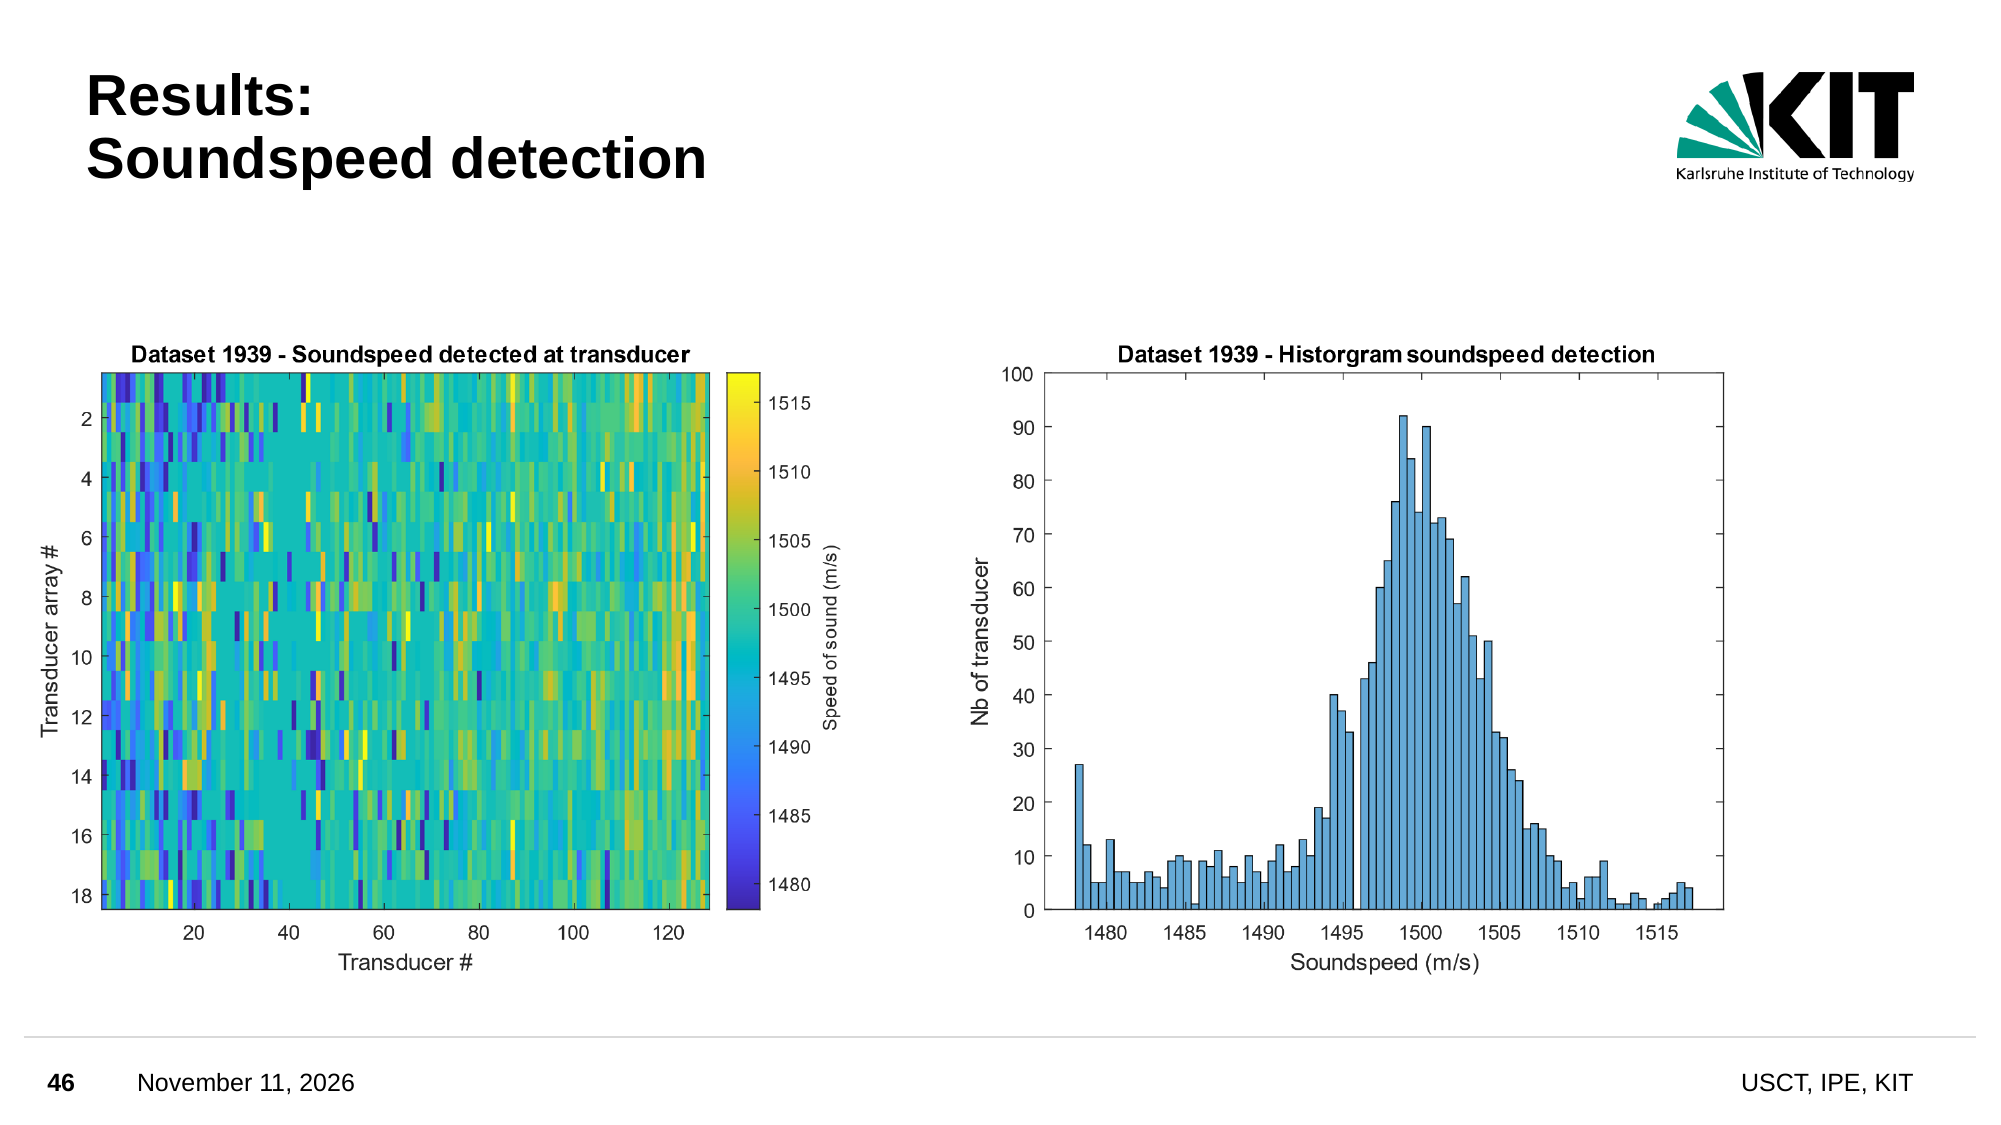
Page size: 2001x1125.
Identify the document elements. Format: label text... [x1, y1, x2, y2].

slide_number 46 [47, 1038, 119, 1125]
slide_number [137, 1038, 362, 1125]
picture [1677, 72, 1914, 182]
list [0, 324, 875, 981]
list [930, 324, 1806, 981]
title Results: Soundspeed detection [86, 64, 1589, 191]
